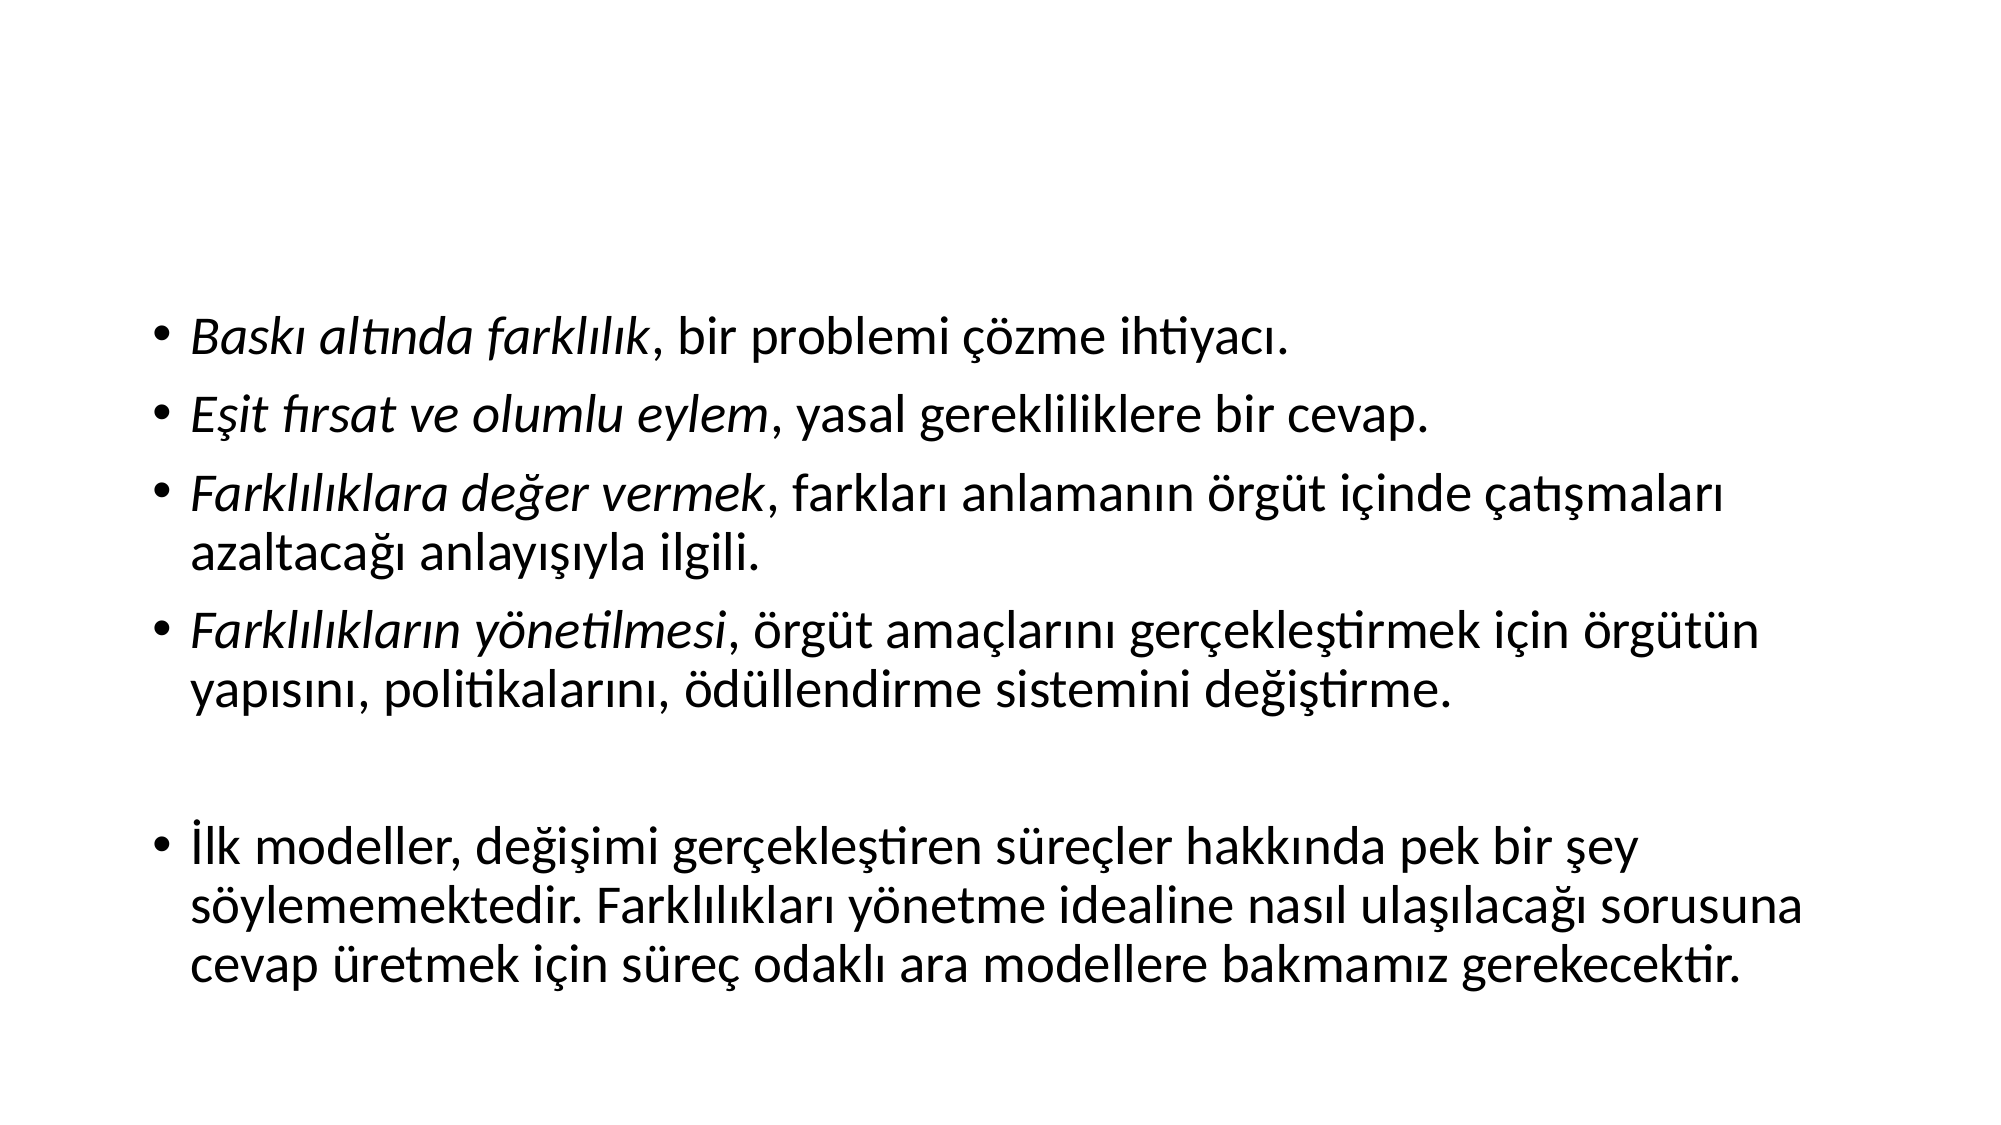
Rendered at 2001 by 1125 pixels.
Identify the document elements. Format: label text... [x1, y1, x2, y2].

list Baskı altında farklılık, bir problemi çözme ihtiyacı. Eşit fırsat ve olumlu eylem, yasal gerekliliklere bir cevap. Farklılıklara değer vermek, farkları anlamanın örgüt içinde çatışmaları azaltacağı anlayışıyla ilgili. Farklılıkların yönetilmesi, örgüt amaçlarını gerçekleştirmek için örgütün yapısını, politikalarını, ödüllendirme sistemini değiştirme. İlk modeller, değişimi gerçekleştiren süreçler hakkında pek bir şey söylememektedir. Farklılıkları yönetme idealine nasıl ulaşılacağı sorusuna cevap üretmek için süreç odaklı ara modellere bakmamız gerekecektir. [137, 299, 1863, 1014]
